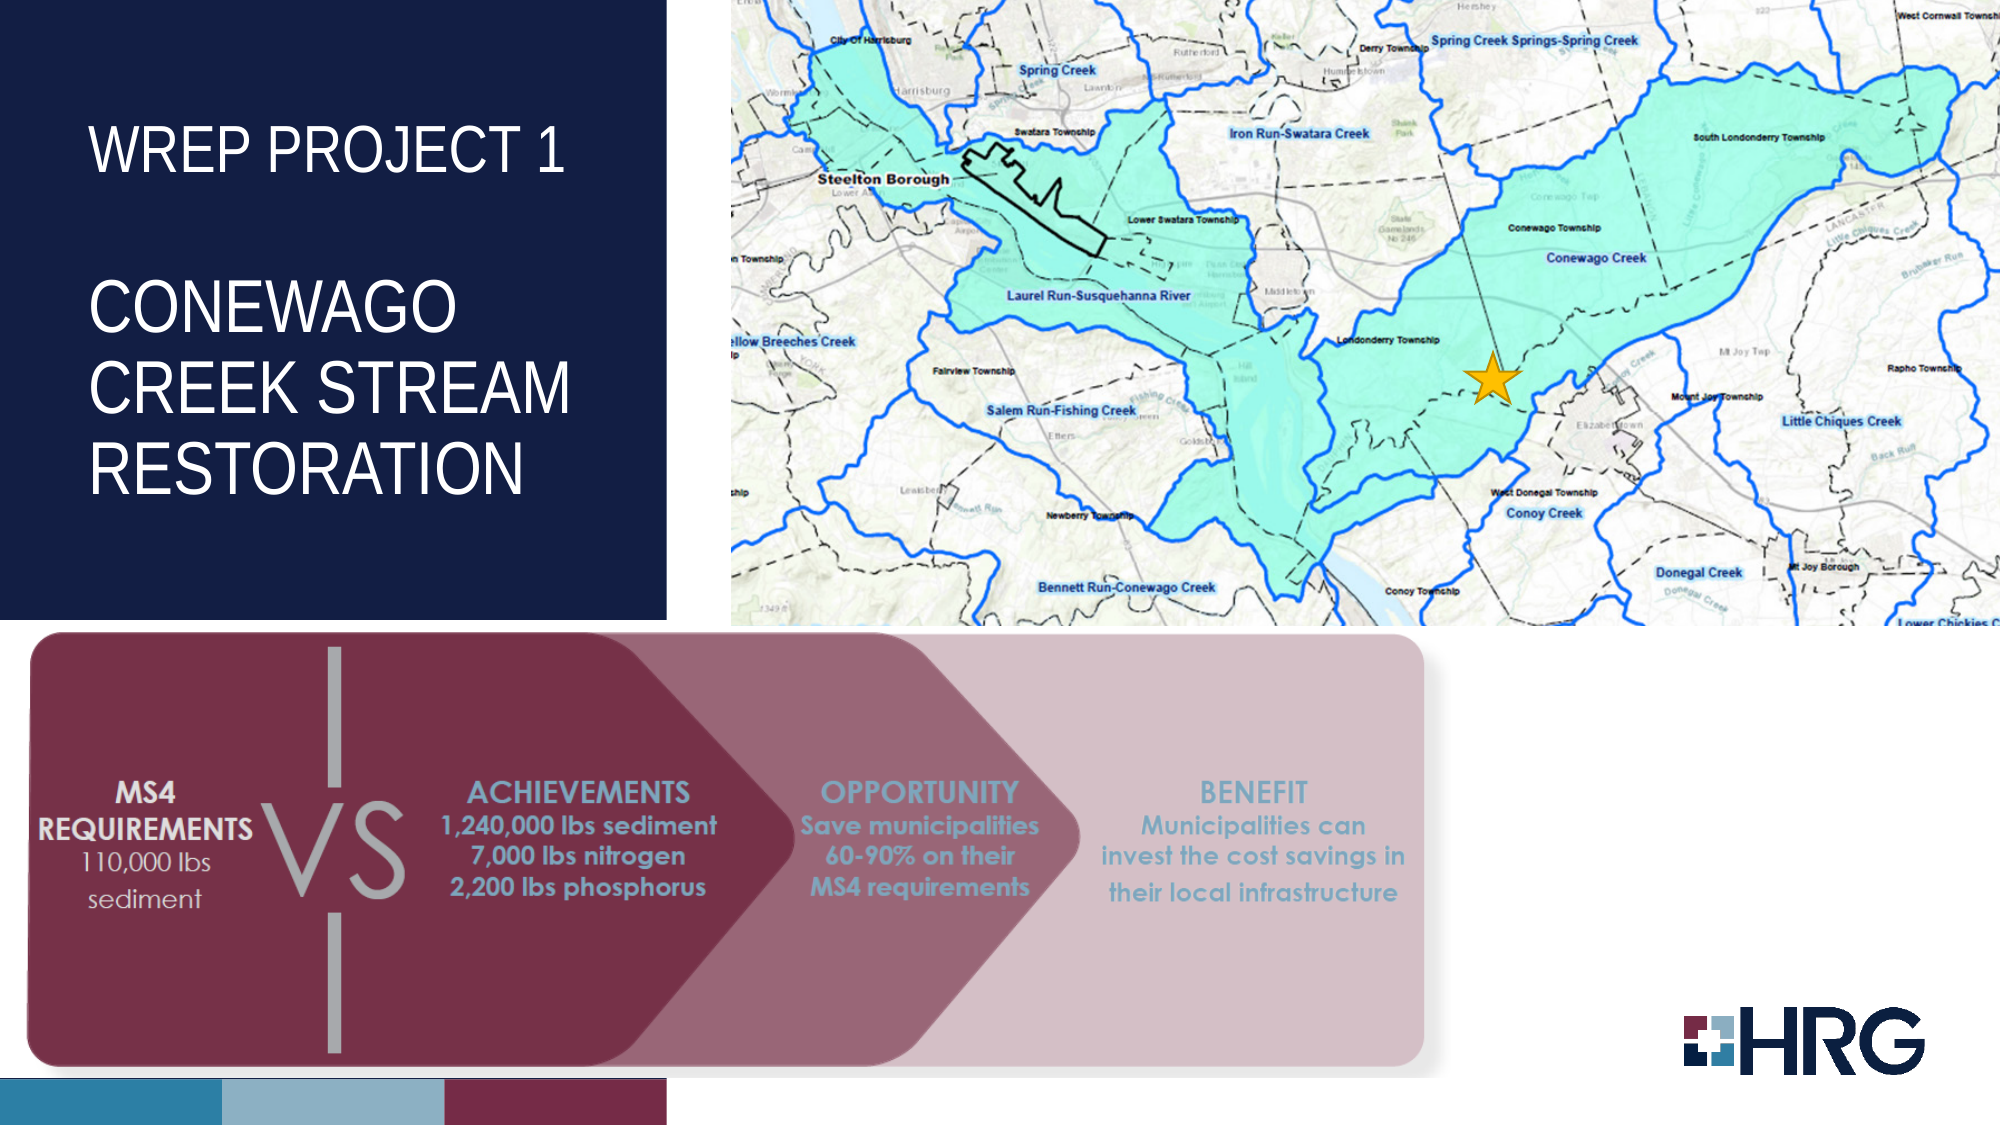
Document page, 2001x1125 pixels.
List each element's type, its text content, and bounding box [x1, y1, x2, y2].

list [0, 620, 1451, 1078]
title WREP PROJECT 1 Conewago creek stream restoration [73, 107, 617, 620]
picture [1684, 1007, 1925, 1075]
picture [730, 0, 2000, 626]
